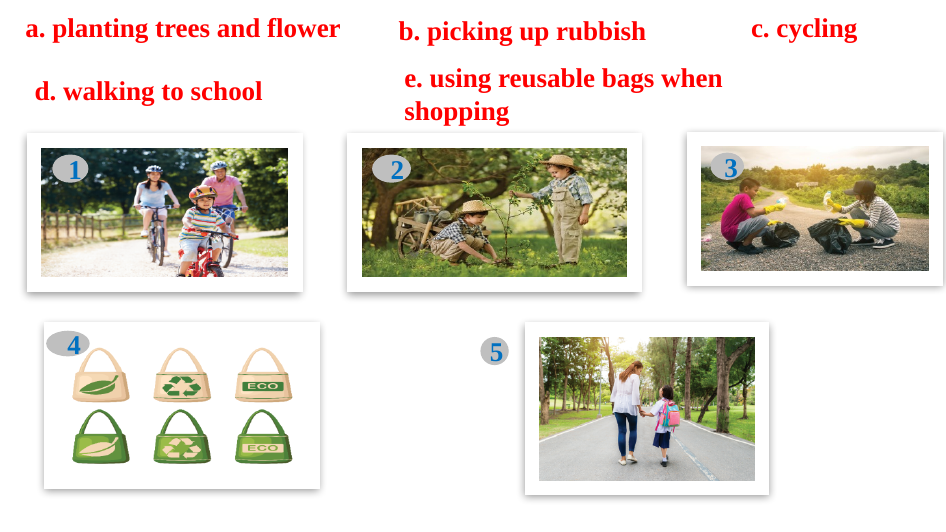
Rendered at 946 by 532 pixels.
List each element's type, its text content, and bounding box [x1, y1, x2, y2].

text_box d. walking to school [27, 69, 325, 110]
text_box c. cycling [743, 7, 946, 47]
text_box e. using reusable bags when shopping [397, 56, 761, 129]
text_box a. planting trees and flower [18, 7, 361, 47]
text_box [41, 148, 289, 277]
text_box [46, 330, 306, 475]
text_box b. picking up rubbish [391, 9, 688, 50]
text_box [361, 148, 628, 277]
picture [539, 336, 755, 481]
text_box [701, 146, 929, 272]
text_box 5 [479, 335, 510, 367]
